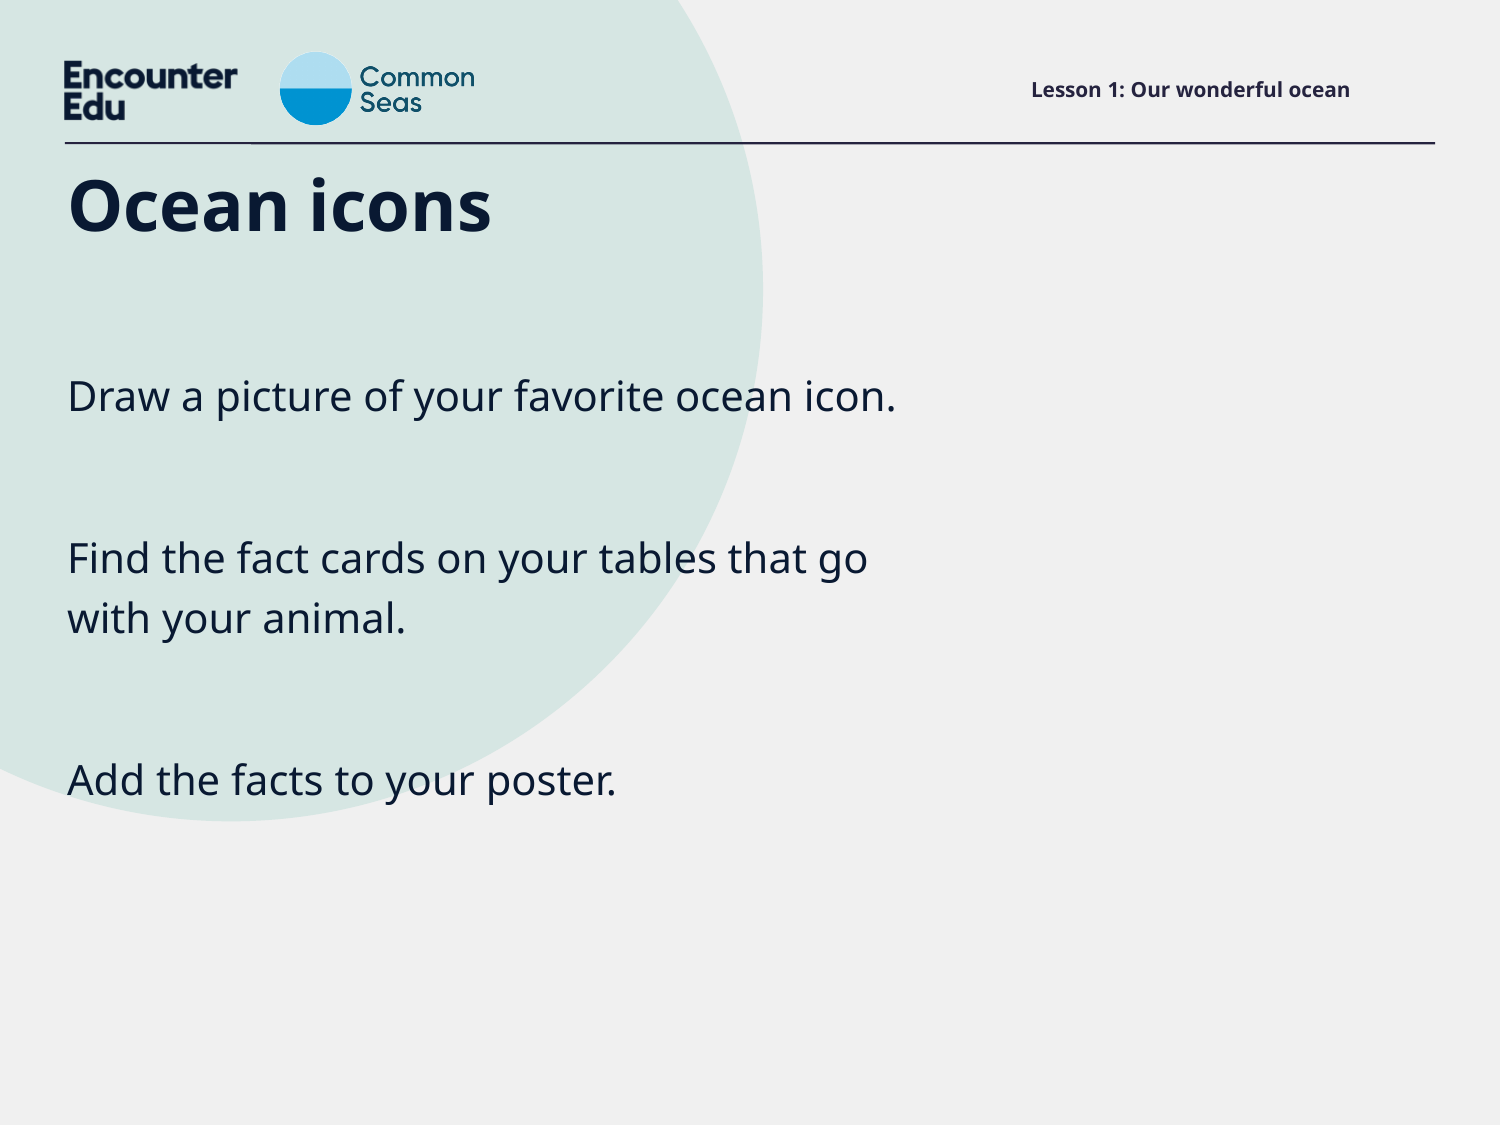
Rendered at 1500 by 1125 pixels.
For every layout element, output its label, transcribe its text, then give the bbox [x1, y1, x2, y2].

title Lesson 1: Our wonderful ocean [749, 67, 1359, 114]
picture [60, 59, 243, 122]
list Ocean icons [59, 162, 929, 345]
picture [272, 49, 482, 128]
list Draw a picture of your favorite ocean icon. Find the fact cards on your tables that go with your animal. Add the facts to your poster. [59, 352, 1082, 728]
